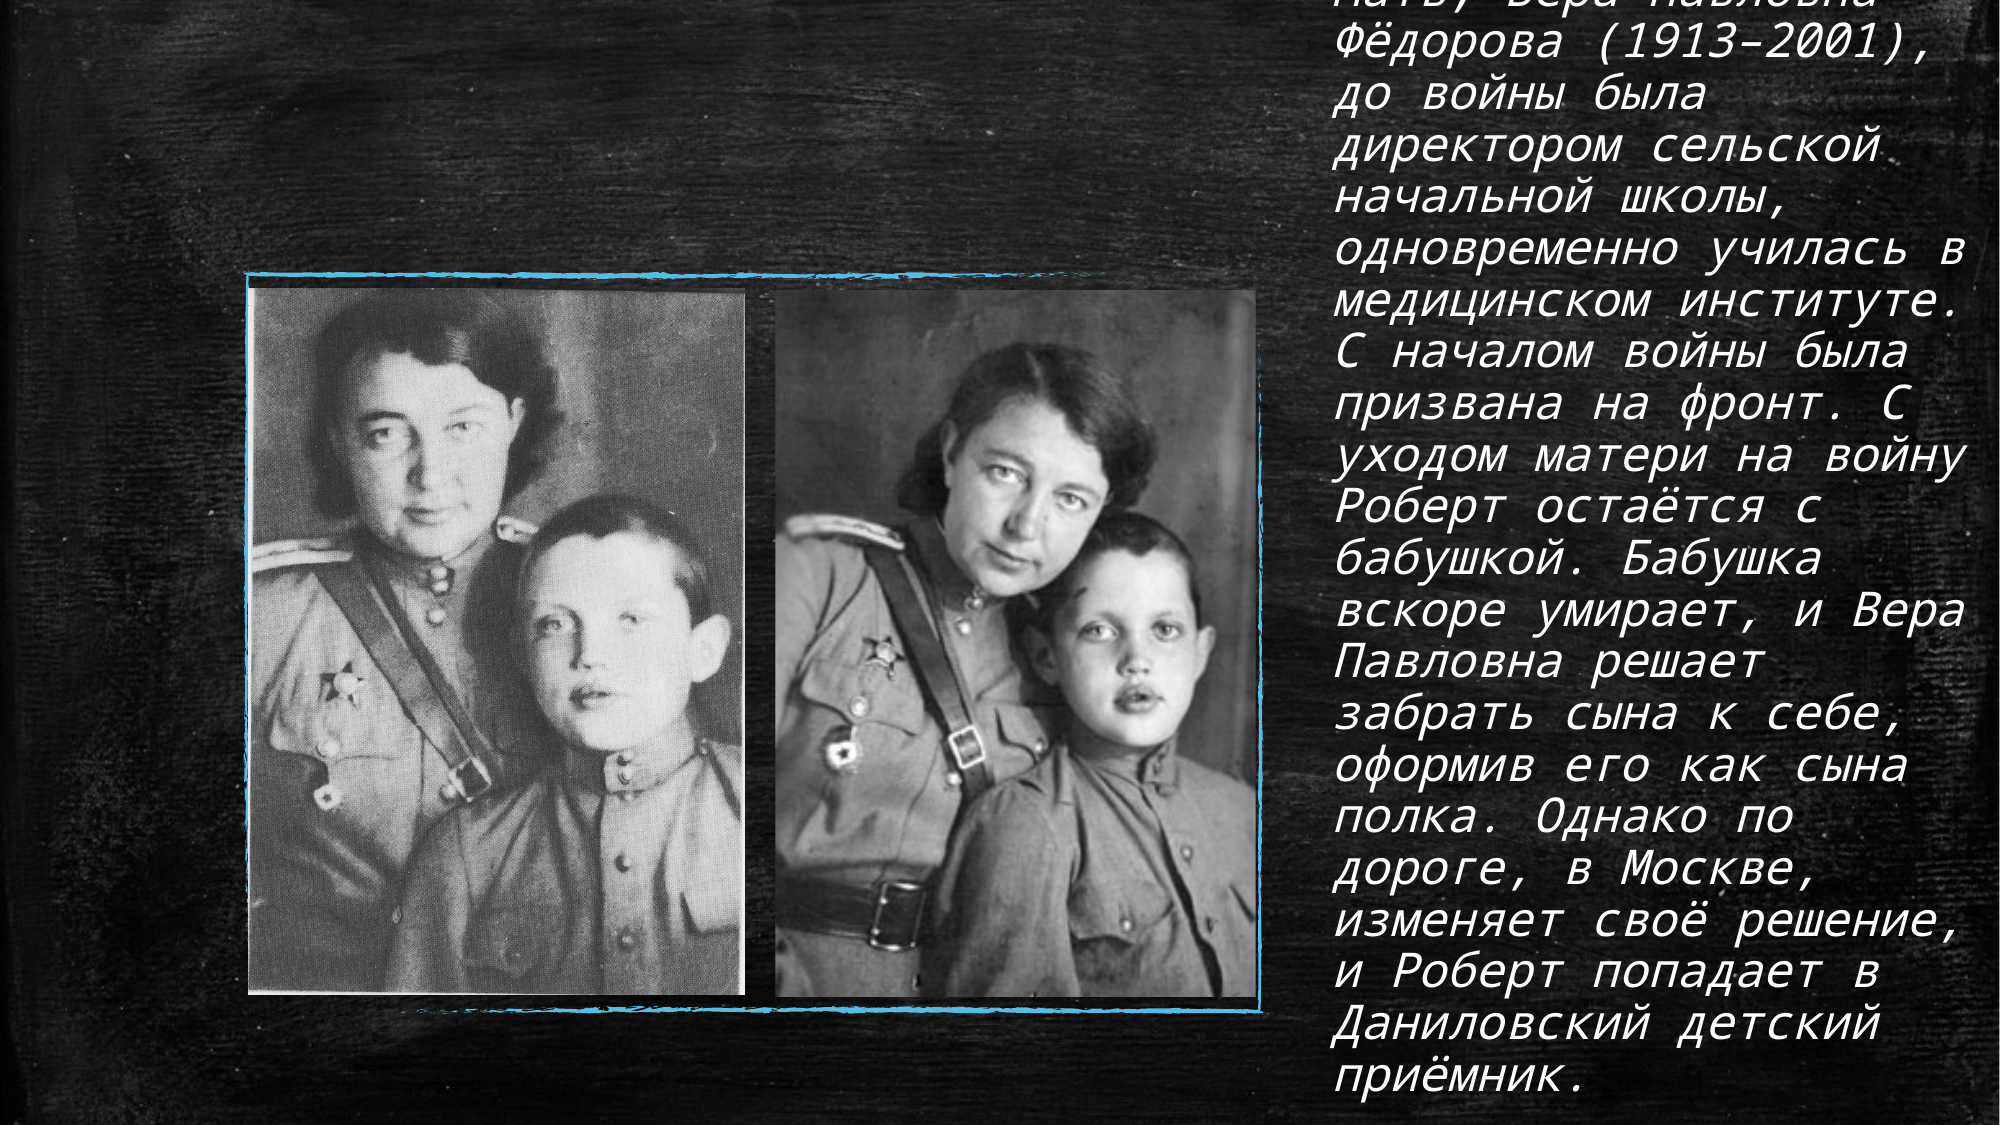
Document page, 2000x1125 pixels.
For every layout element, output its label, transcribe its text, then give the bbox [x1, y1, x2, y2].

list Мать, Вера Павловна Фёдорова (1913–2001), до войны была директором сельской начальной школы, одновременно училась в медицинском институте. С началом войны была призвана на фронт. С уходом матери на войну Роберт остаётся с бабушкой. Бабушка вскоре умирает, и Вера Павловна решает забрать сына к себе, оформив его как сына полка. Однако по дороге, в Москве, изменяет своё решение, и Роберт попадает в Даниловский детский приёмник. [1316, 0, 2000, 1125]
picture [248, 288, 745, 995]
picture [775, 290, 1256, 997]
